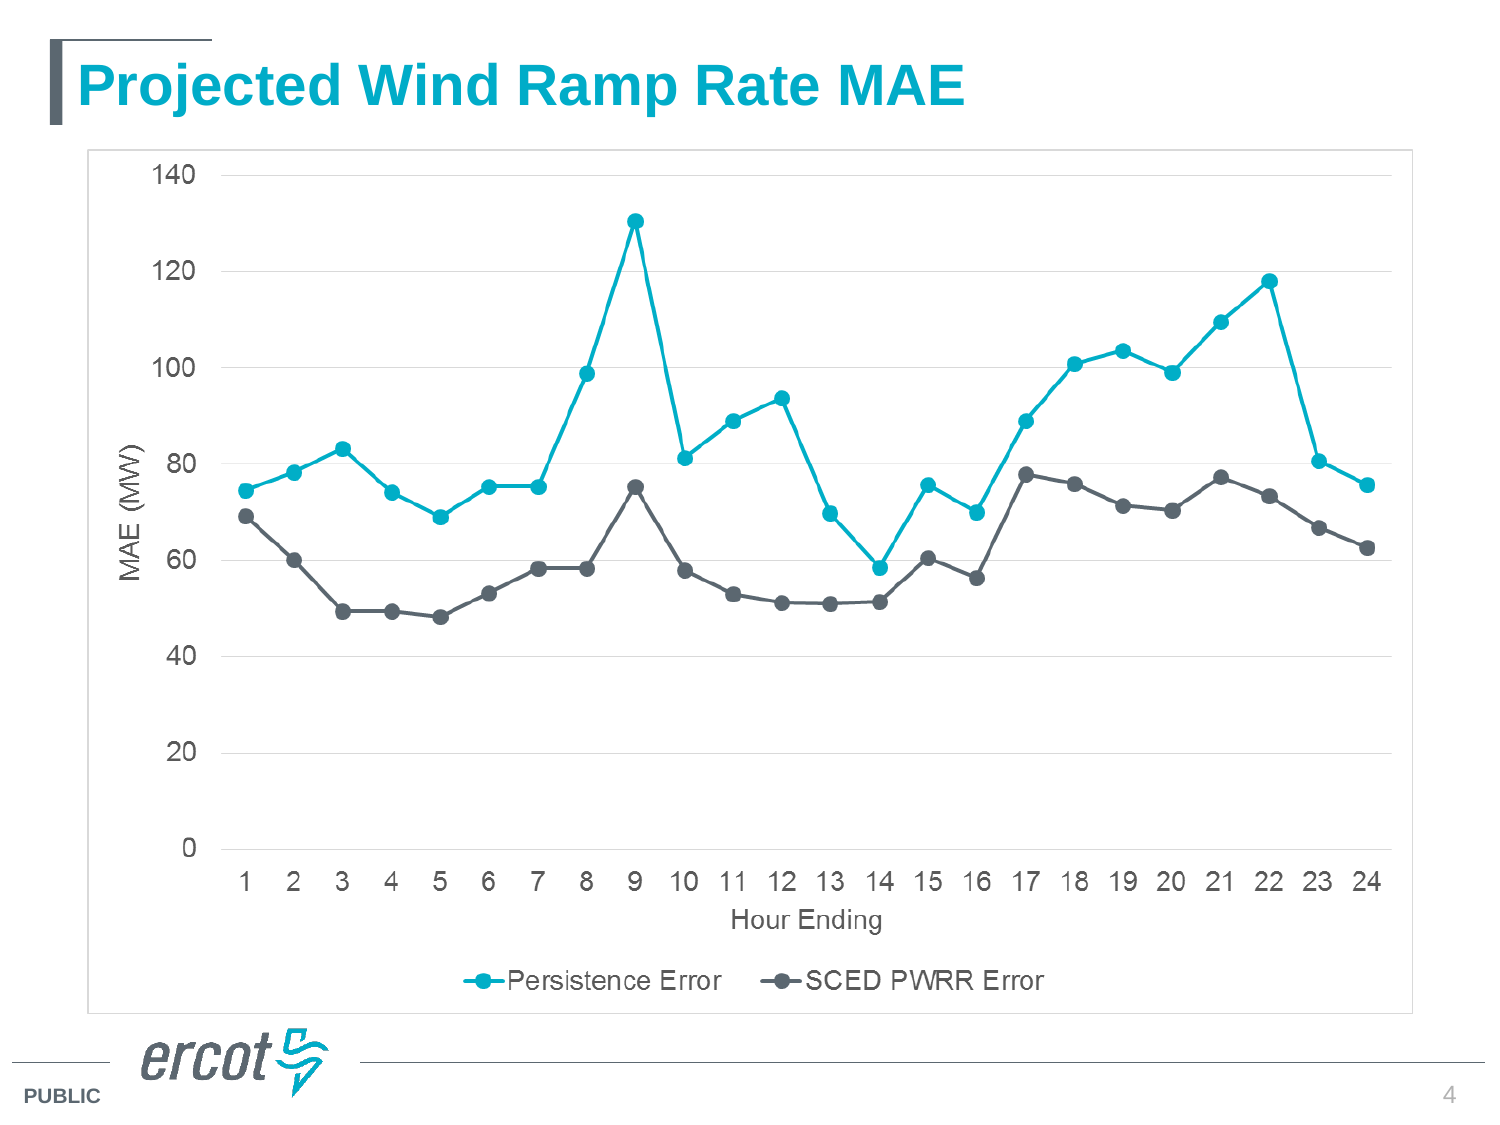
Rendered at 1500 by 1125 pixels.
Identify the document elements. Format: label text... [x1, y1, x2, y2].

picture [137, 1024, 332, 1100]
slide_number 4 [1412, 1076, 1488, 1112]
picture [87, 149, 1413, 1014]
title Projected Wind Ramp Rate MAE [62, 39, 1450, 125]
